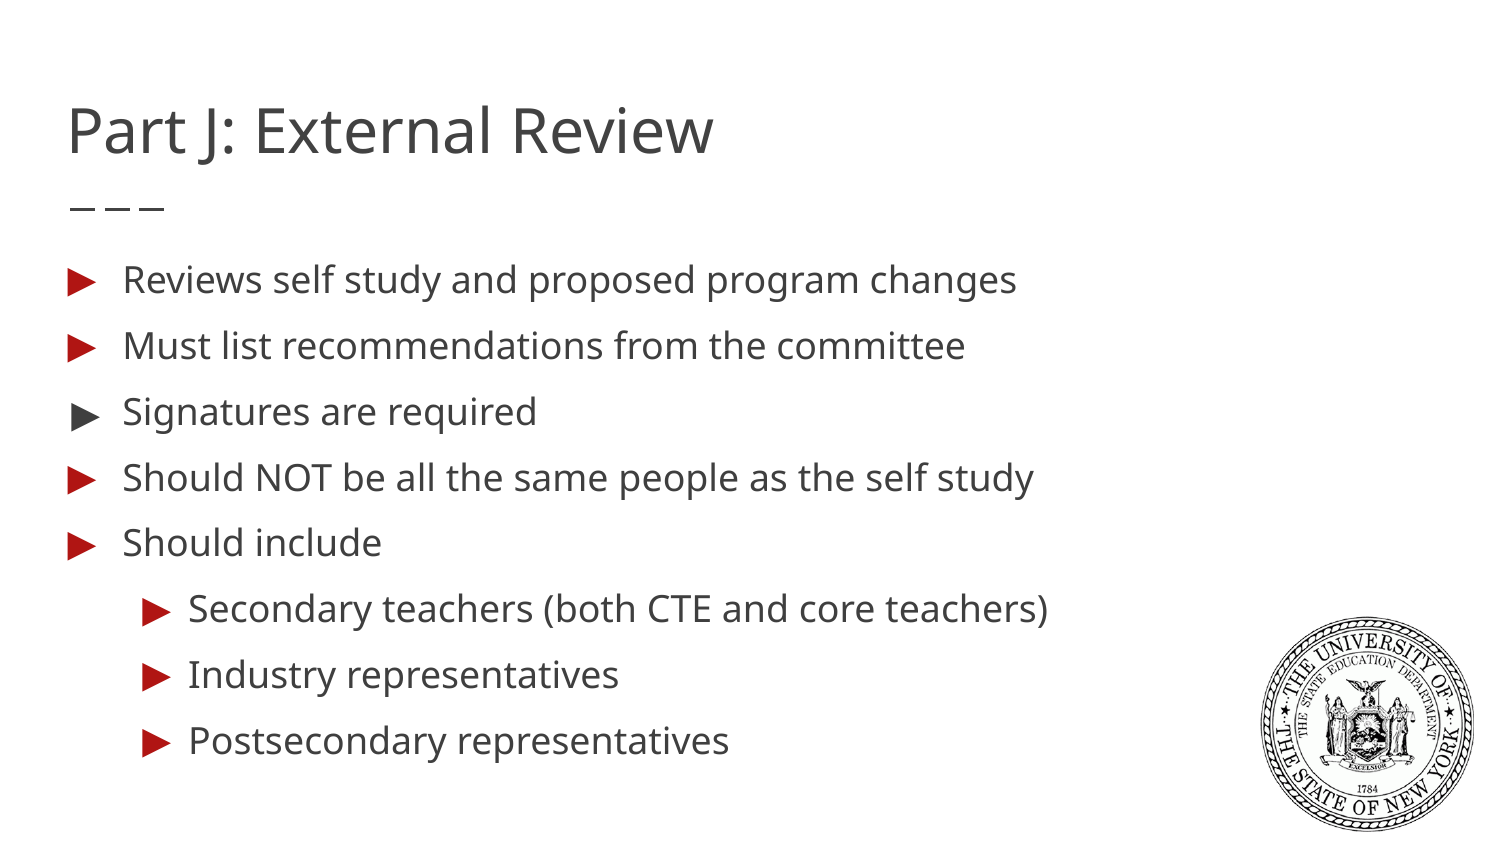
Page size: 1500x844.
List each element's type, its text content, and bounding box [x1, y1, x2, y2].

title Part J: External Review [51, 61, 1449, 182]
picture [1260, 616, 1475, 832]
list Reviews self study and proposed program changes Must list recommendations from the committee Signatures are required Should NOT be all the same people as the self study Should include Secondary teachers (both CTE and core teachers) Industry representatives Postsecondary representatives [51, 240, 1449, 750]
